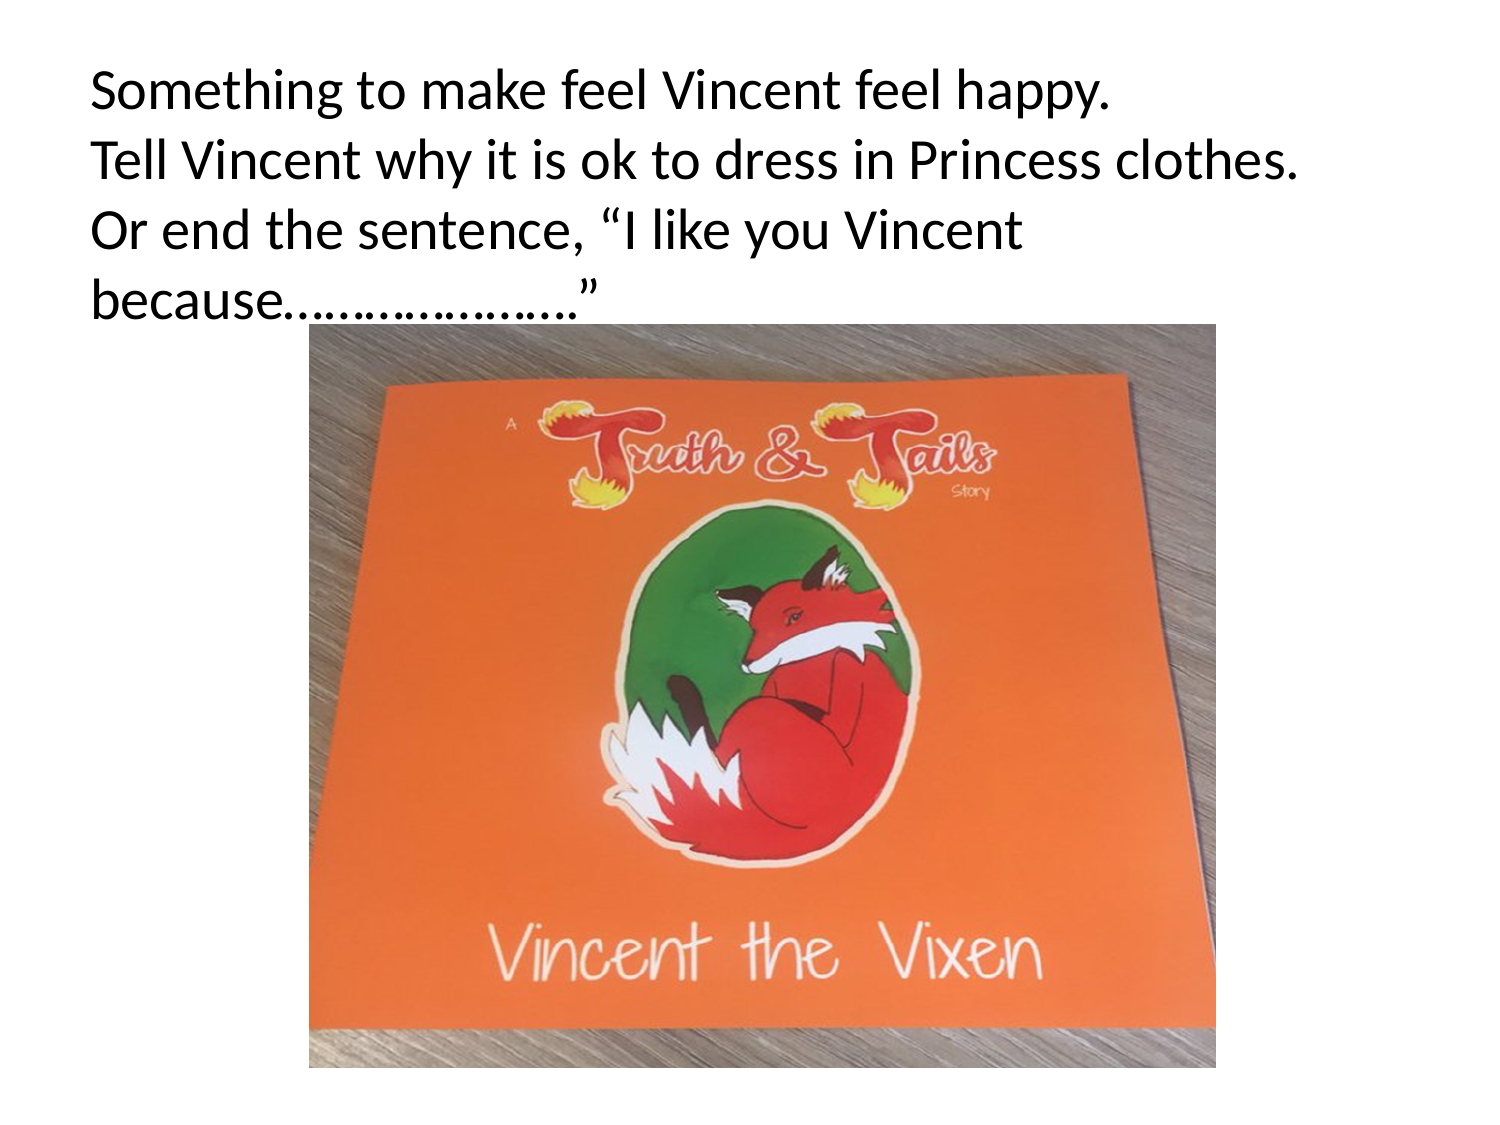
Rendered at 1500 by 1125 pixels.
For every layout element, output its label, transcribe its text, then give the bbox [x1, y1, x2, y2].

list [308, 324, 1217, 1068]
title Something to make feel Vincent feel happy. Tell Vincent why it is ok to dress in Princess clothes. Or end the sentence, “I like you Vincent because………………….” [75, 45, 1425, 338]
